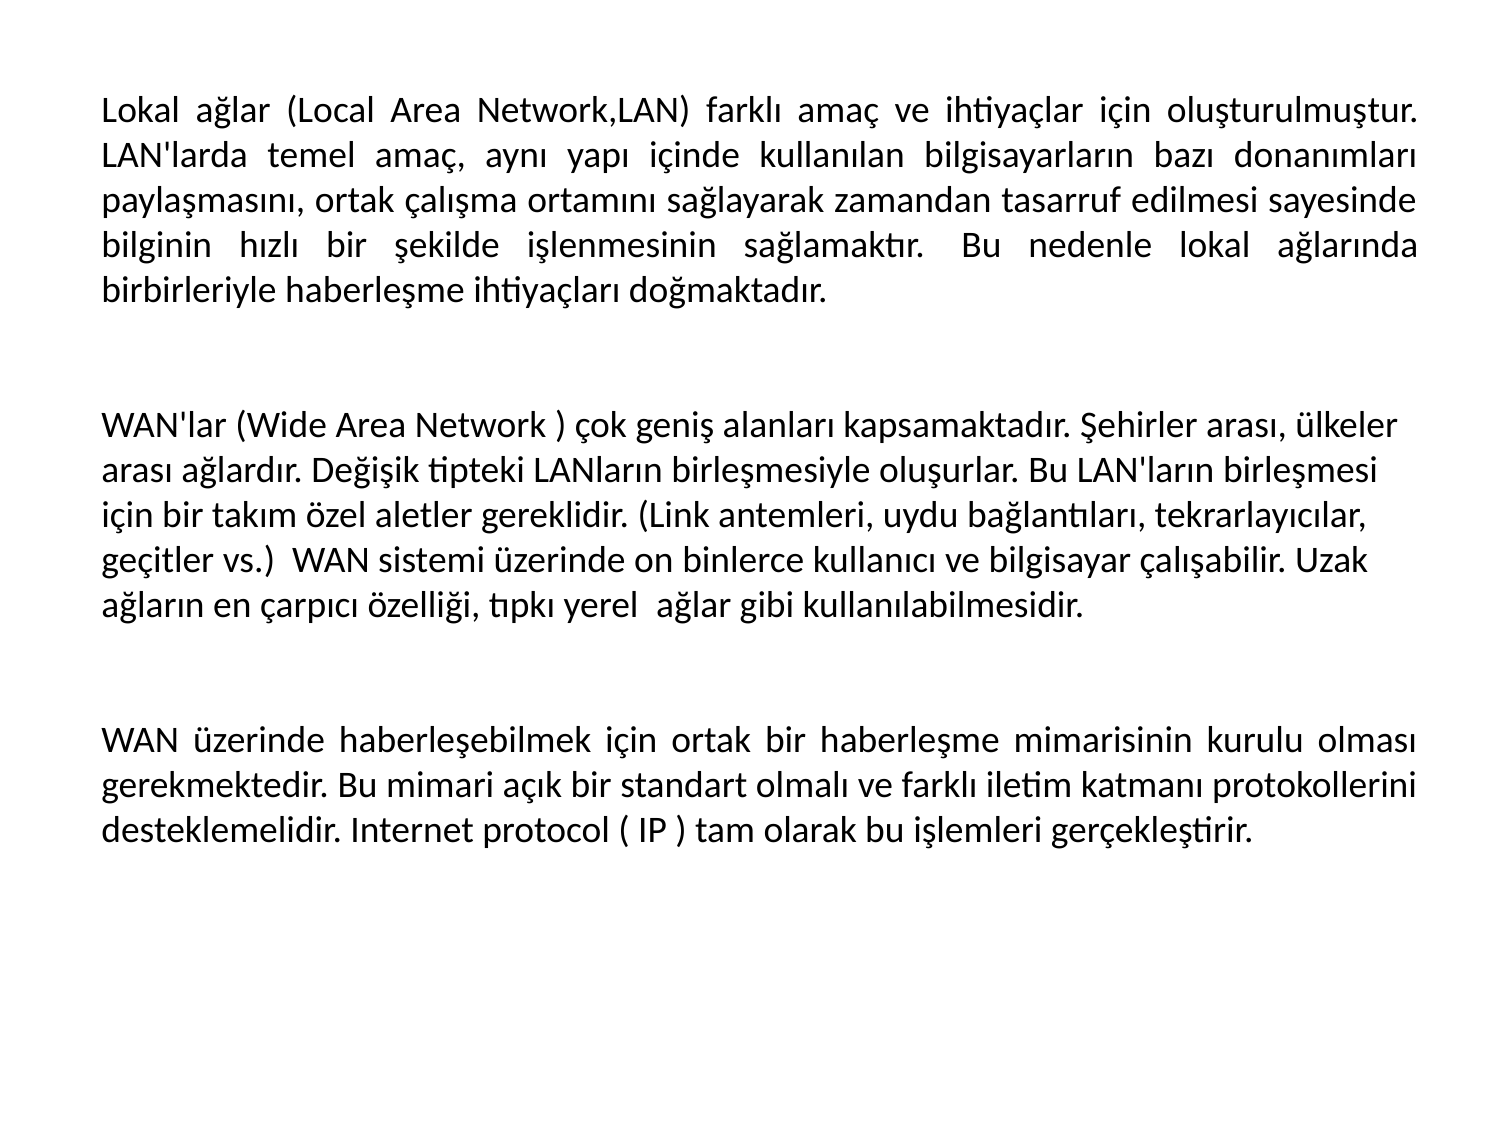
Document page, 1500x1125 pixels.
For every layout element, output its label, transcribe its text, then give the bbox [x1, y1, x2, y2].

text_box Lokal ağlar (Local Area Network,LAN) farklı amaç ve ihtiyaçlar için oluşturulmuştur. LAN'larda temel amaç, aynı yapı içinde kullanılan bilgisayarların bazı donanımları paylaşmasını, ortak çalışma ortamını sağlayarak zamandan tasarruf edilmesi sayesinde bilginin hızlı bir şekilde işlenmesinin sağlamaktır. Bu nedenle lokal ağlarında birbirleriyle haberleşme ihtiyaçları doğmaktadır. WAN'lar (Wide Area Network ) çok geniş alanları kapsamaktadır. Şehirler arası, ülkeler arası ağlardır. Değişik tipteki LANların birleşmesiyle oluşurlar. Bu LAN'ların birleşmesi için bir takım özel aletler gereklidir. (Link antemleri, uydu bağlantıları, tekrarlayıcılar, geçitler vs.) WAN sistemi üzerinde on binlerce kullanıcı ve bilgisayar çalışabilir. Uzak ağların en çarpıcı özelliği, tıpkı yerel ağlar gibi kullanılabilmesidir. WAN üzerinde haberleşebilmek için ortak bir haberleşme mimarisinin kurulu olması gerekmektedir. Bu mimari açık bir standart olmalı ve farklı iletim katmanı protokollerini desteklemelidir. Internet protocol ( IP ) tam olarak bu işlemleri gerçekleştirir. [86, 78, 1434, 903]
